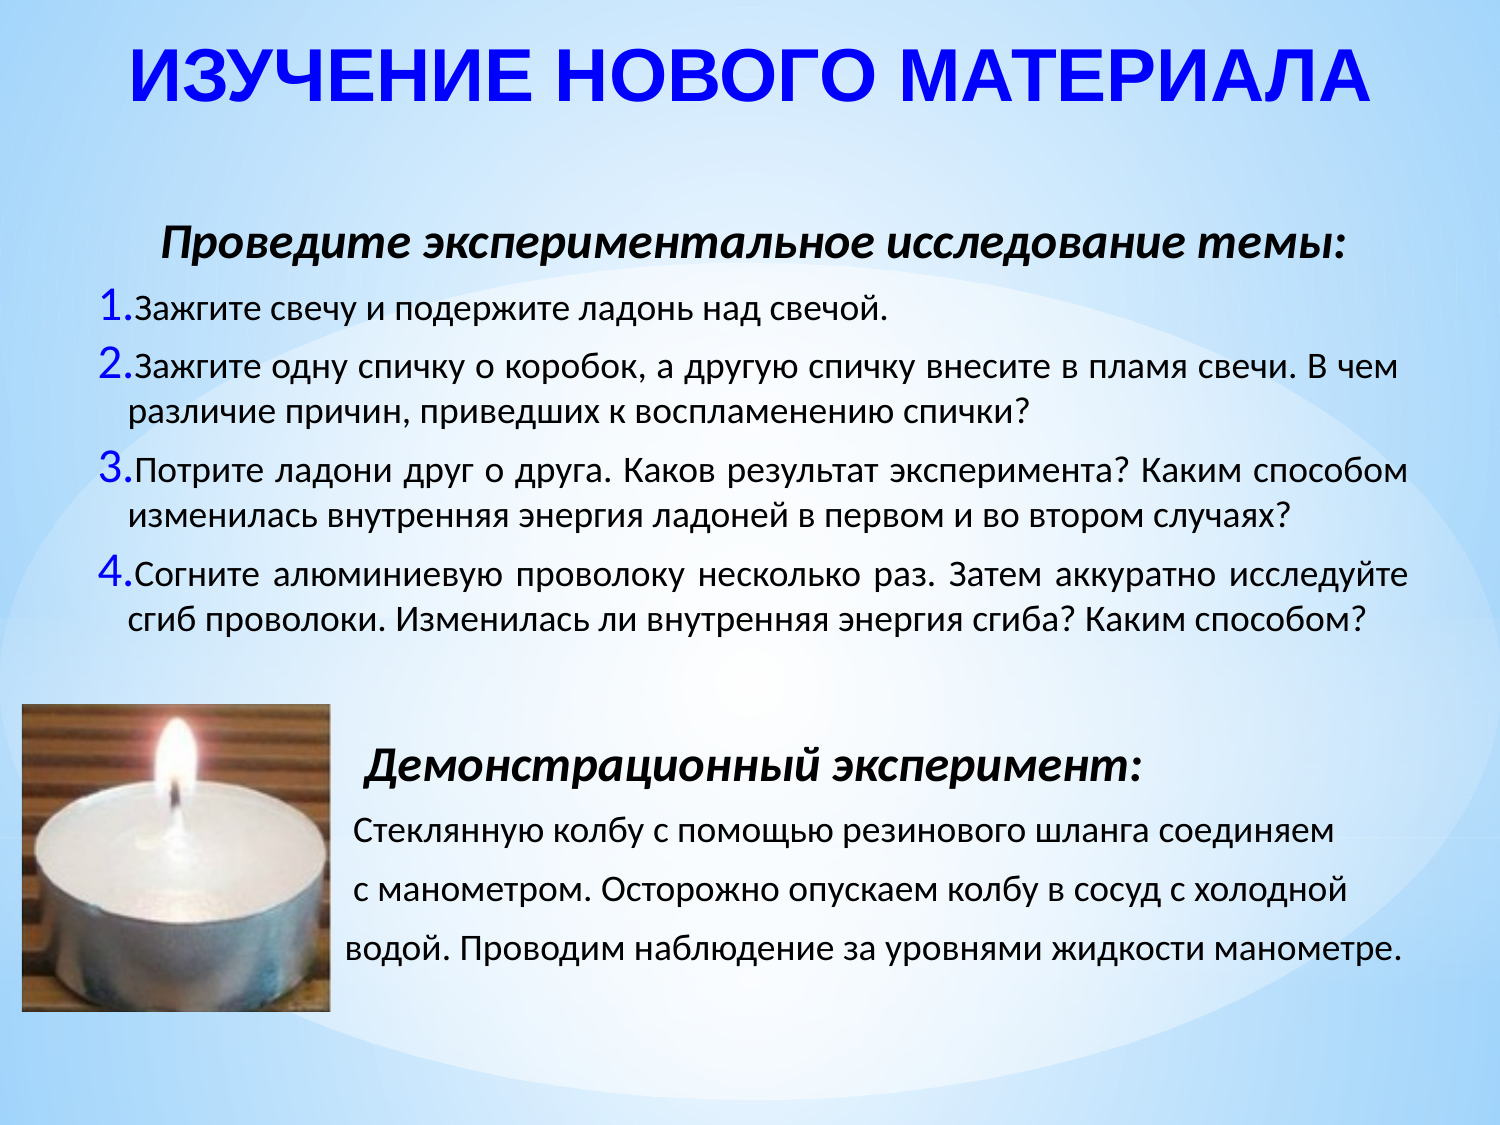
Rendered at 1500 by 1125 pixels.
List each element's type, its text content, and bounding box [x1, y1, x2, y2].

picture [21, 703, 332, 1012]
text_box Изучение нового материала [113, 19, 1389, 125]
list Проведите экспериментальное исследование темы: Зажгите свечу и подержите ладонь над свечой. Зажгите одну спичку о коробок, а другую спичку внесите в пламя свечи. В чем различие причин, приведших к воспламенению спички? Потрите ладони друг о друга. Каков результат эксперимента? Каким способом изменилась внутренняя энергия ладоней в первом и во втором случаях? Согните алюминиевую проволоку несколько раз. Затем аккуратно исследуйте сгиб проволоки. Изменилась ли внутренняя энергия сгиба? Каким способом? Демонстрационный эксперимент: Стеклянную колбу с помощью резинового шланга соединяем с манометром. Осторожно опускаем колбу в сосуд с холодной водой. Проводим наблюдение за уровнями жидкости манометре. [75, 125, 1425, 1083]
